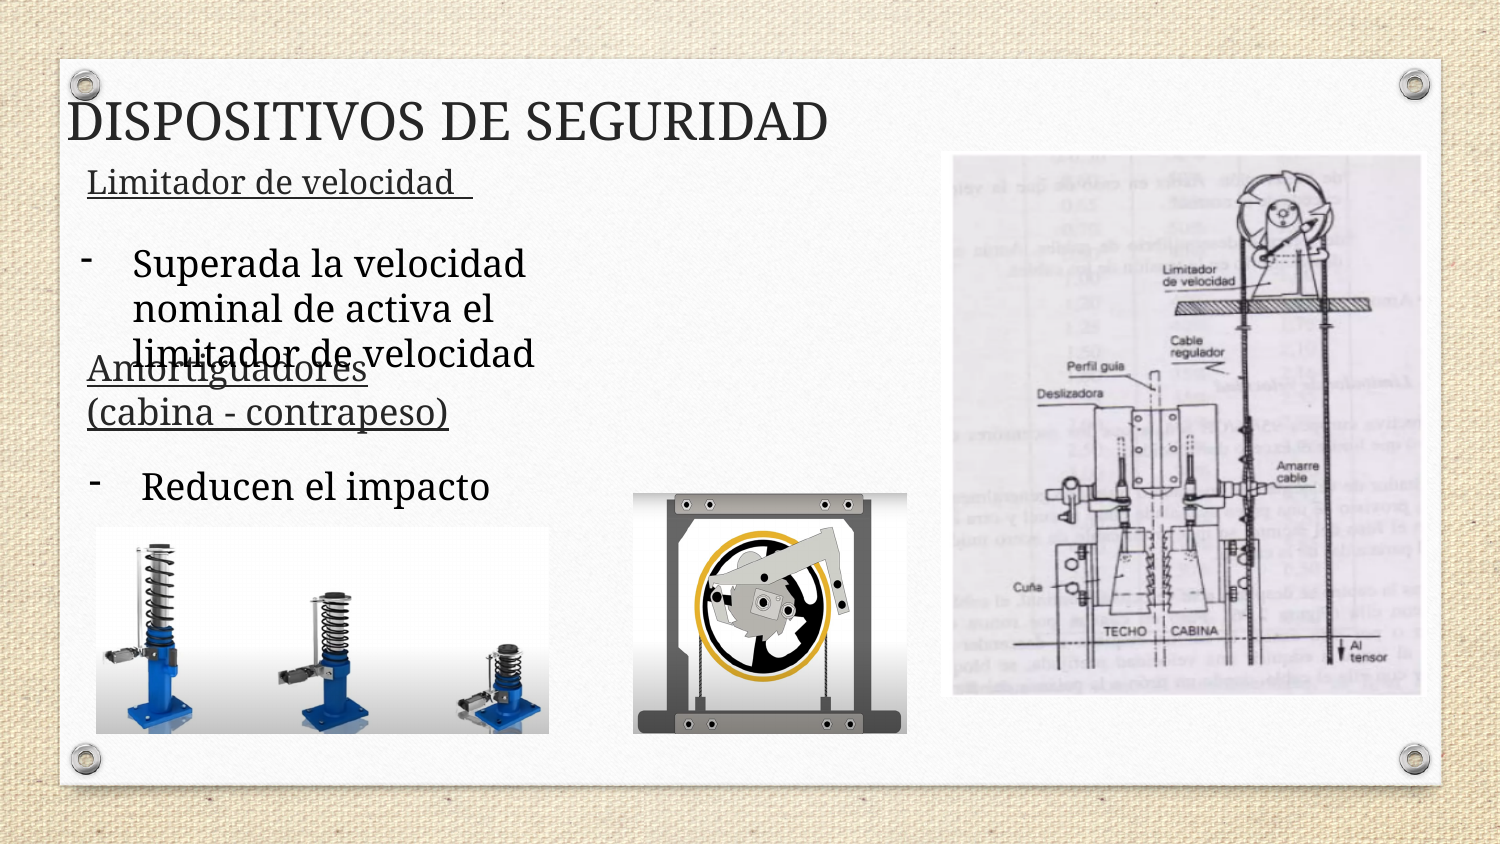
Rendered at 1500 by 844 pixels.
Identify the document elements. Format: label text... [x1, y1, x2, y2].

text_box Superada la velocidad nominal de activa el limitador de velocidad [42, 225, 660, 320]
picture [0, 0, 1500, 844]
list Limitador de velocidad [71, 100, 500, 225]
text_box Reducen el impacto [51, 448, 669, 543]
list Amortiguadores (cabina - contrapeso) [71, 320, 500, 448]
title DISPOSITIVOS DE SEGURIDAD [51, 72, 1449, 167]
